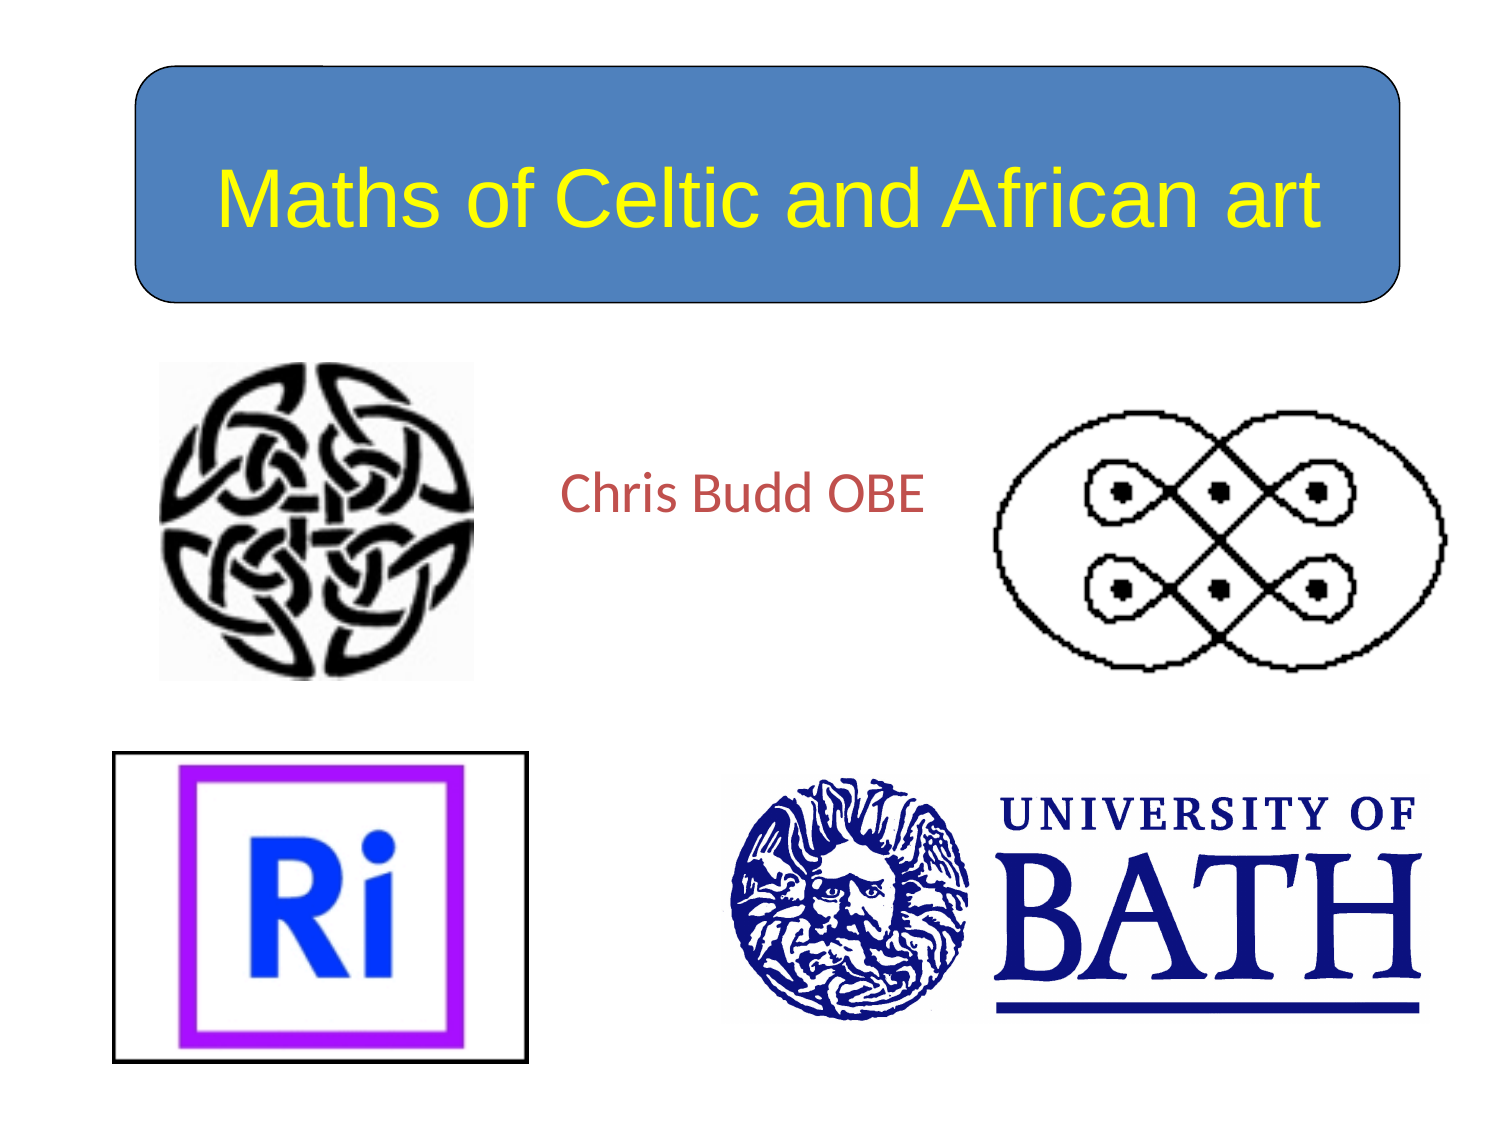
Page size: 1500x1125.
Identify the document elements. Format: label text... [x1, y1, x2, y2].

text_box [135, 66, 1400, 303]
picture [721, 774, 1430, 1025]
picture [159, 362, 475, 681]
picture [981, 398, 1459, 681]
text_box Maths of Celtic and African art Chris Budd OBE [149, 137, 1337, 532]
picture [111, 751, 530, 1065]
